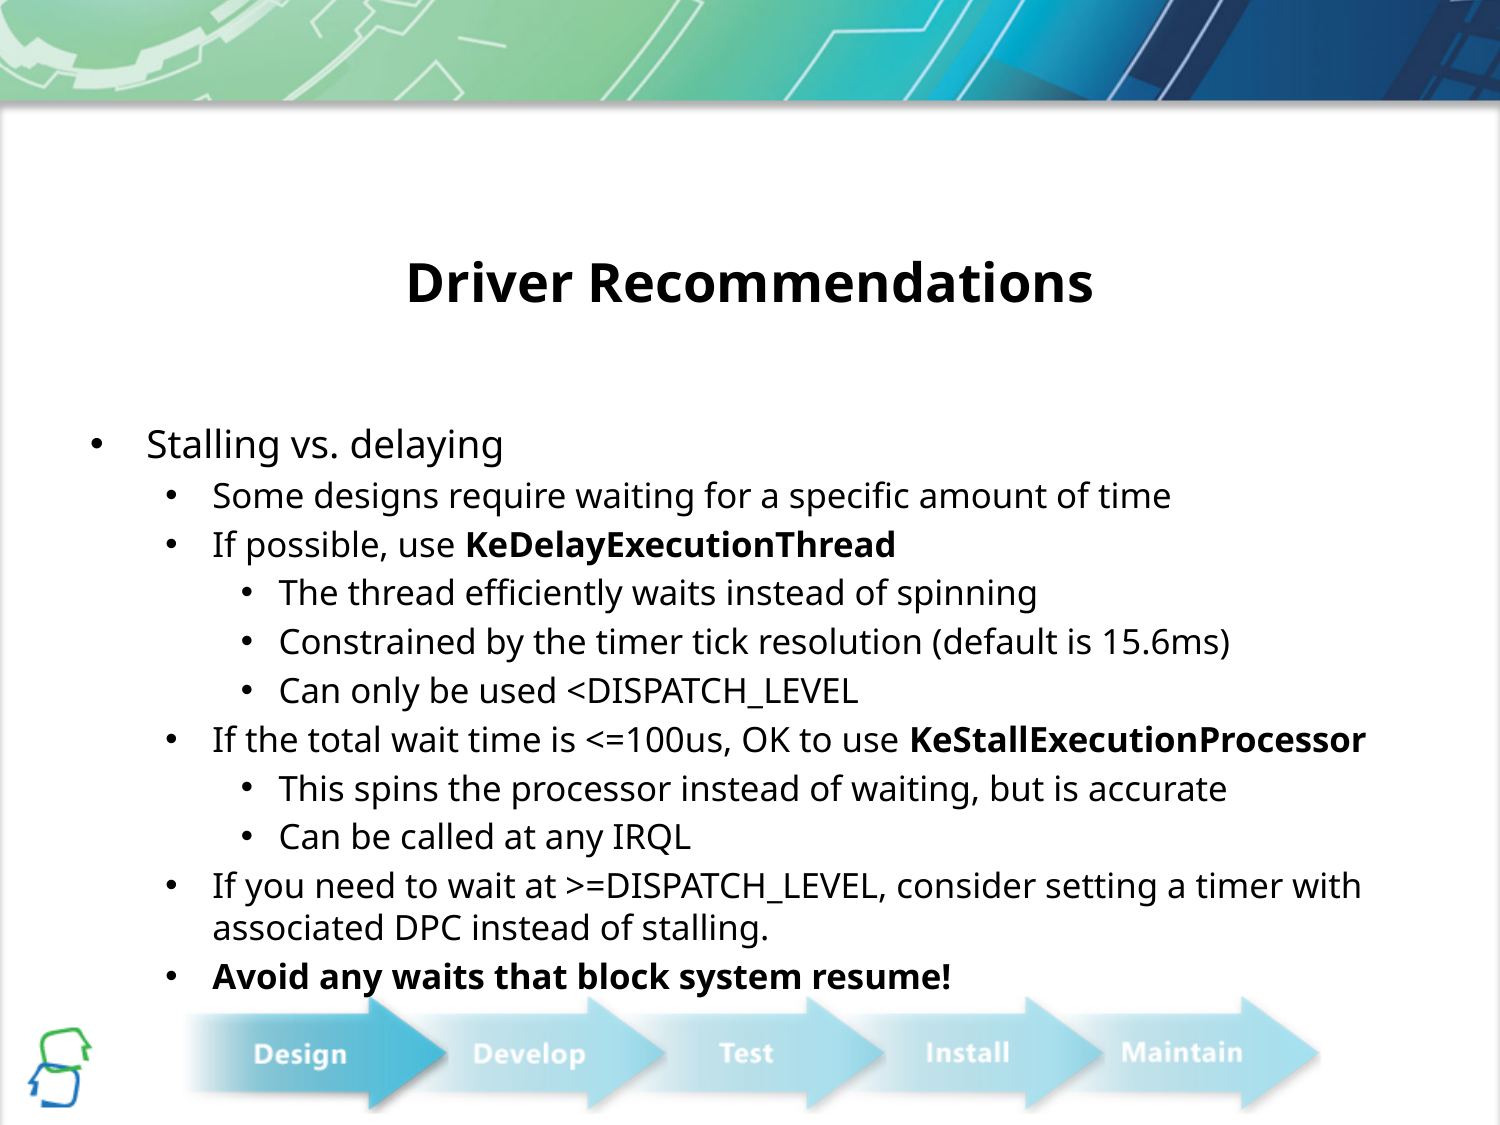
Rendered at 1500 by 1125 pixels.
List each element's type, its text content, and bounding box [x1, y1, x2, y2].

list Stalling vs. delaying Some designs require waiting for a specific amount of time If possible, use KeDelayExecutionThread The thread efficiently waits instead of spinning Constrained by the timer tick resolution (default is 15.6ms) Can only be used <DISPATCH_LEVEL If the total wait time is <=100us, OK to use KeStallExecutionProcessor This spins the processor instead of waiting, but is accurate Can be called at any IRQL If you need to wait at >=DISPATCH_LEVEL, consider setting a timer with associated DPC instead of stalling. Avoid any waits that block system resume! [75, 412, 1425, 1005]
title Driver Recommendations [75, 187, 1425, 375]
picture [0, 0, 1500, 1125]
